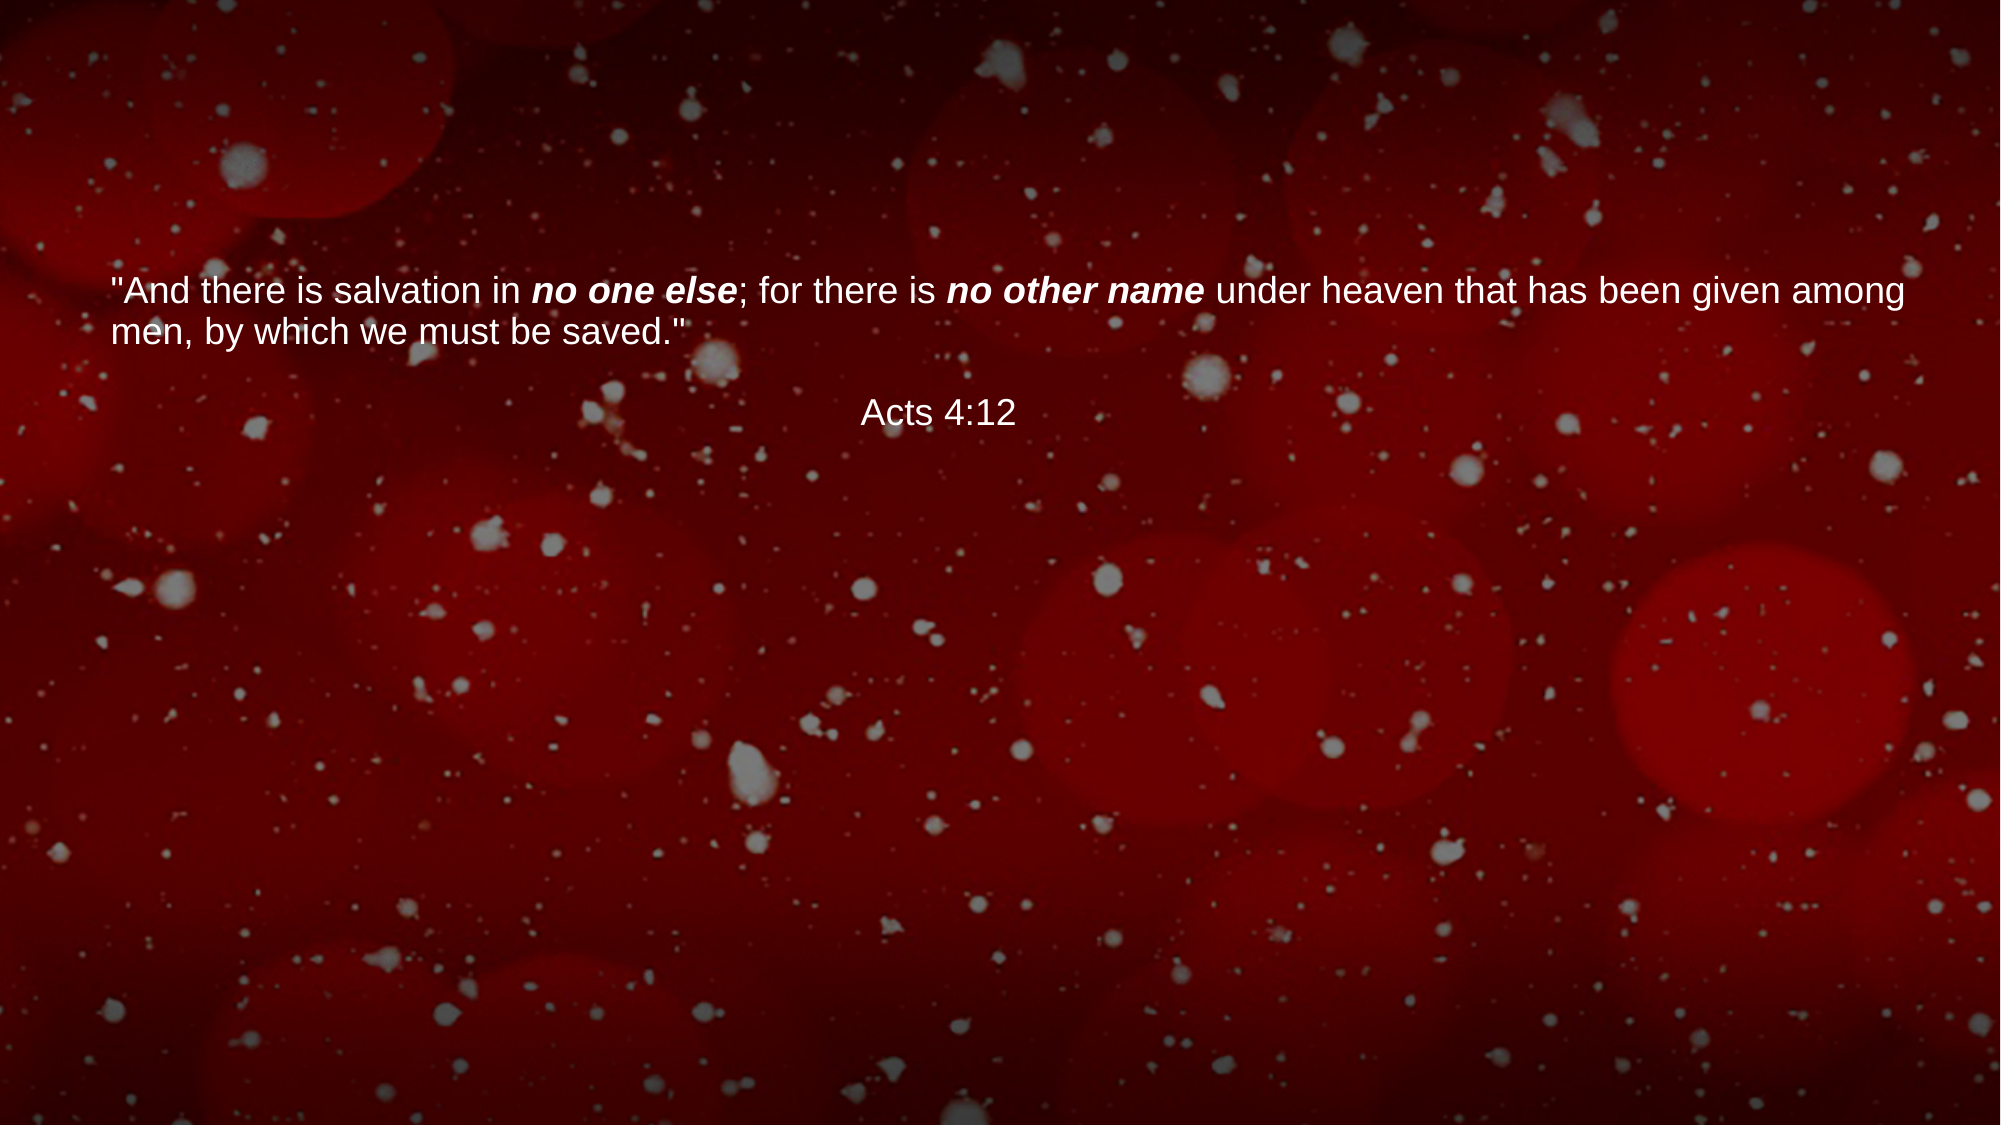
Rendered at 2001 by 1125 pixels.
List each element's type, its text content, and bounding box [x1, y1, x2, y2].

title "And there is salvation in no one else; for there is no other name under heaven that has been given among men, by which we must be saved." Acts 4:12 [95, 263, 1968, 482]
picture [0, 0, 2001, 1125]
